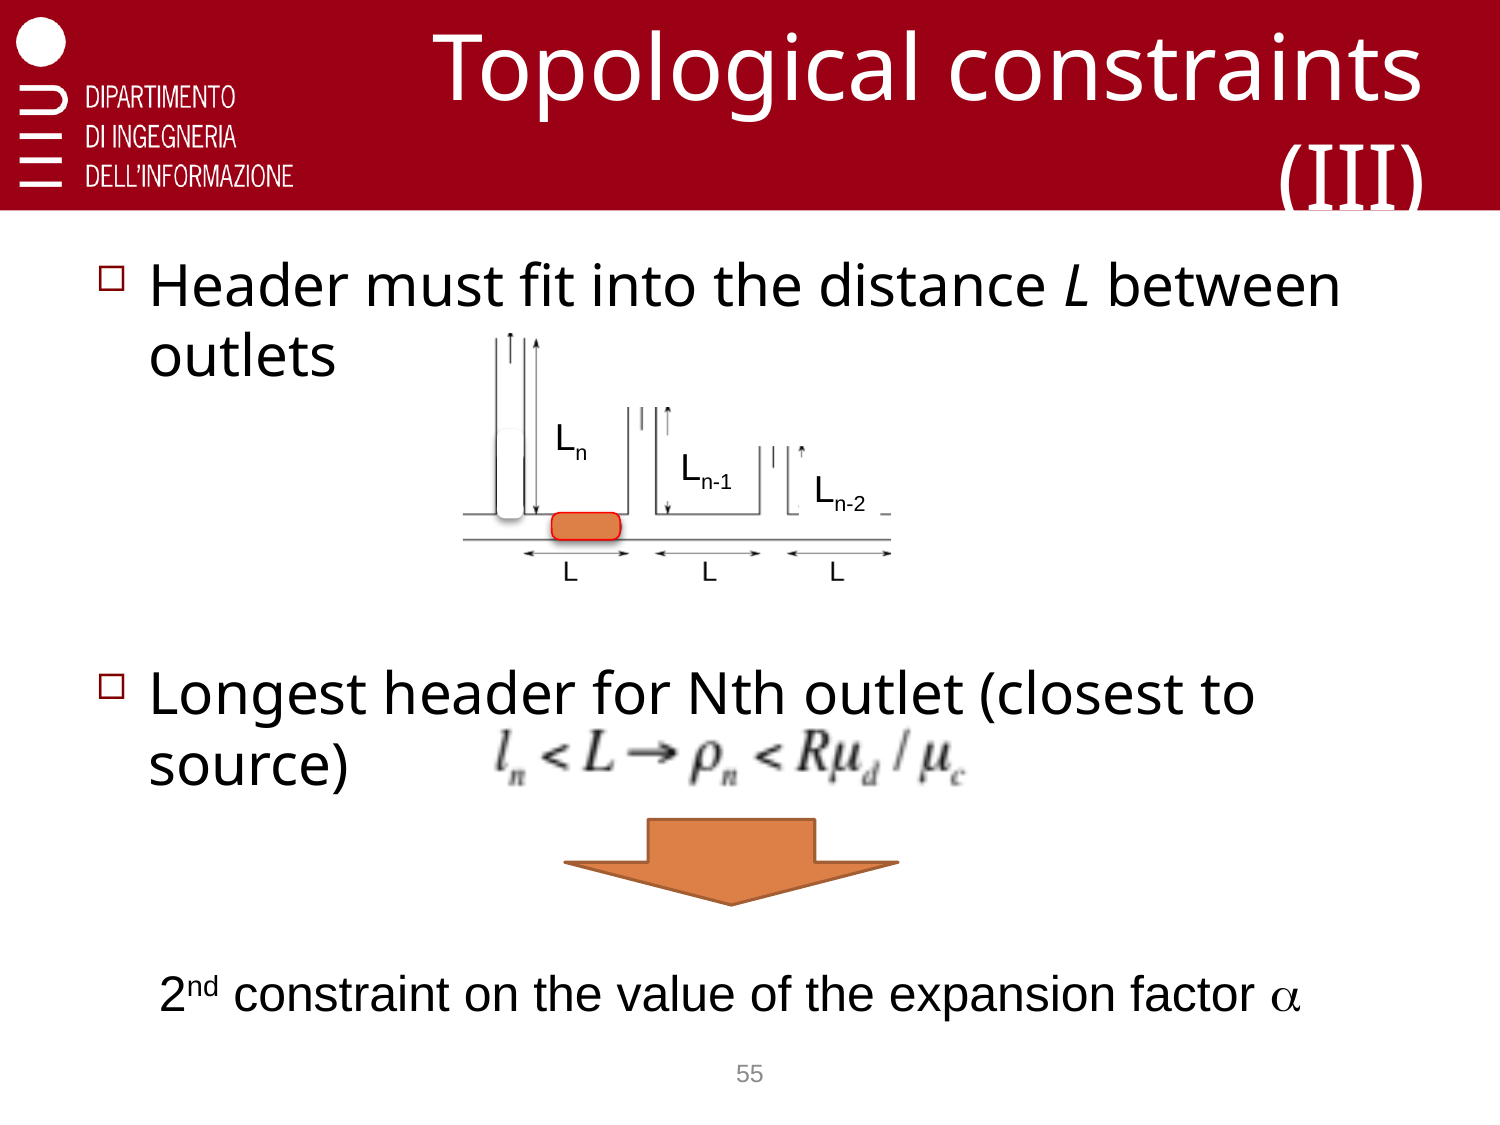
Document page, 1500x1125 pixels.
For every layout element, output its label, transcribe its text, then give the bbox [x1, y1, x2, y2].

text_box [462, 332, 892, 582]
text_box [563, 817, 900, 907]
list Header must fit into the distance L between outlets Longest header for Nth outlet (closest to source) [81, 241, 1419, 979]
slide_number 55 [686, 1042, 814, 1103]
text_box 2nd constraint on the value of the expansion factor a [144, 953, 1317, 1029]
picture [16, 17, 293, 187]
title Topological constraints (III) [296, 37, 1441, 200]
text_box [489, 716, 970, 795]
